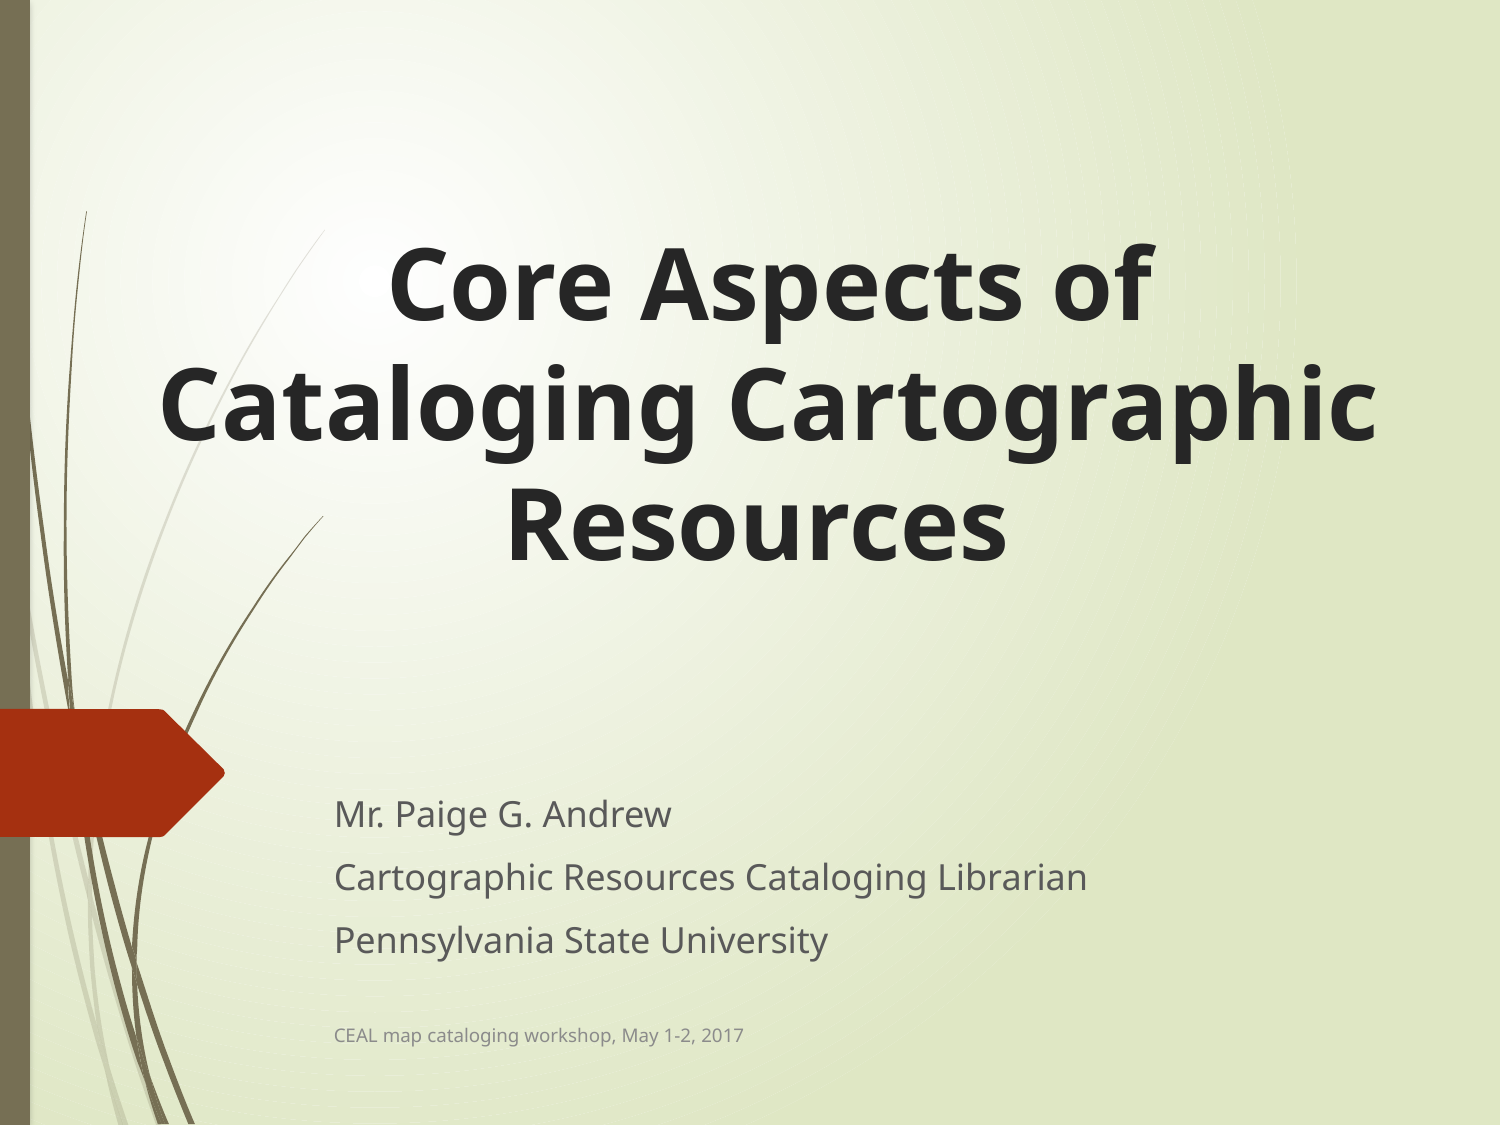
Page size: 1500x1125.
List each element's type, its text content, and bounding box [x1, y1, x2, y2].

footer CEAL map cataloging workshop, May 1-2, 2017 [318, 1006, 1257, 1067]
subtitle Mr. Paige G. Andrew Cartographic Resources Cataloging Librarian Pennsylvania State University [318, 783, 1402, 969]
title Core Aspects of Cataloging Cartographic Resources [137, 137, 1402, 588]
